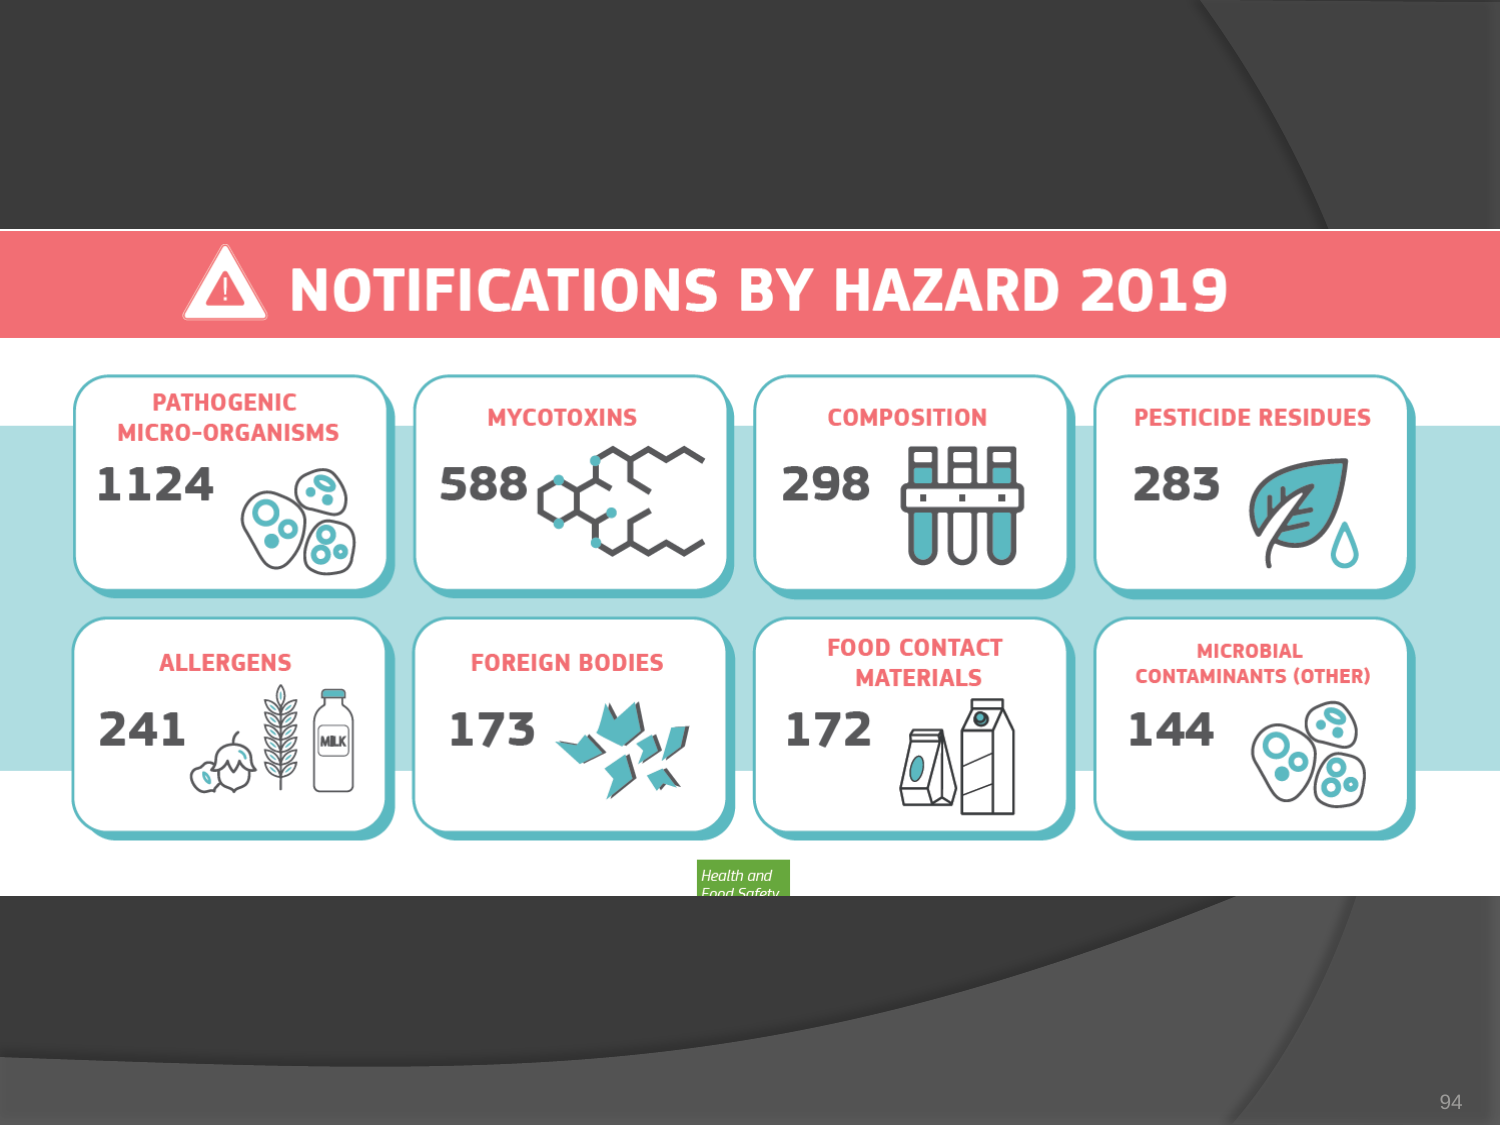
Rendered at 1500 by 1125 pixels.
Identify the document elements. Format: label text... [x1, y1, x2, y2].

slide_number 94 [1337, 1053, 1463, 1114]
picture [0, 228, 1500, 897]
